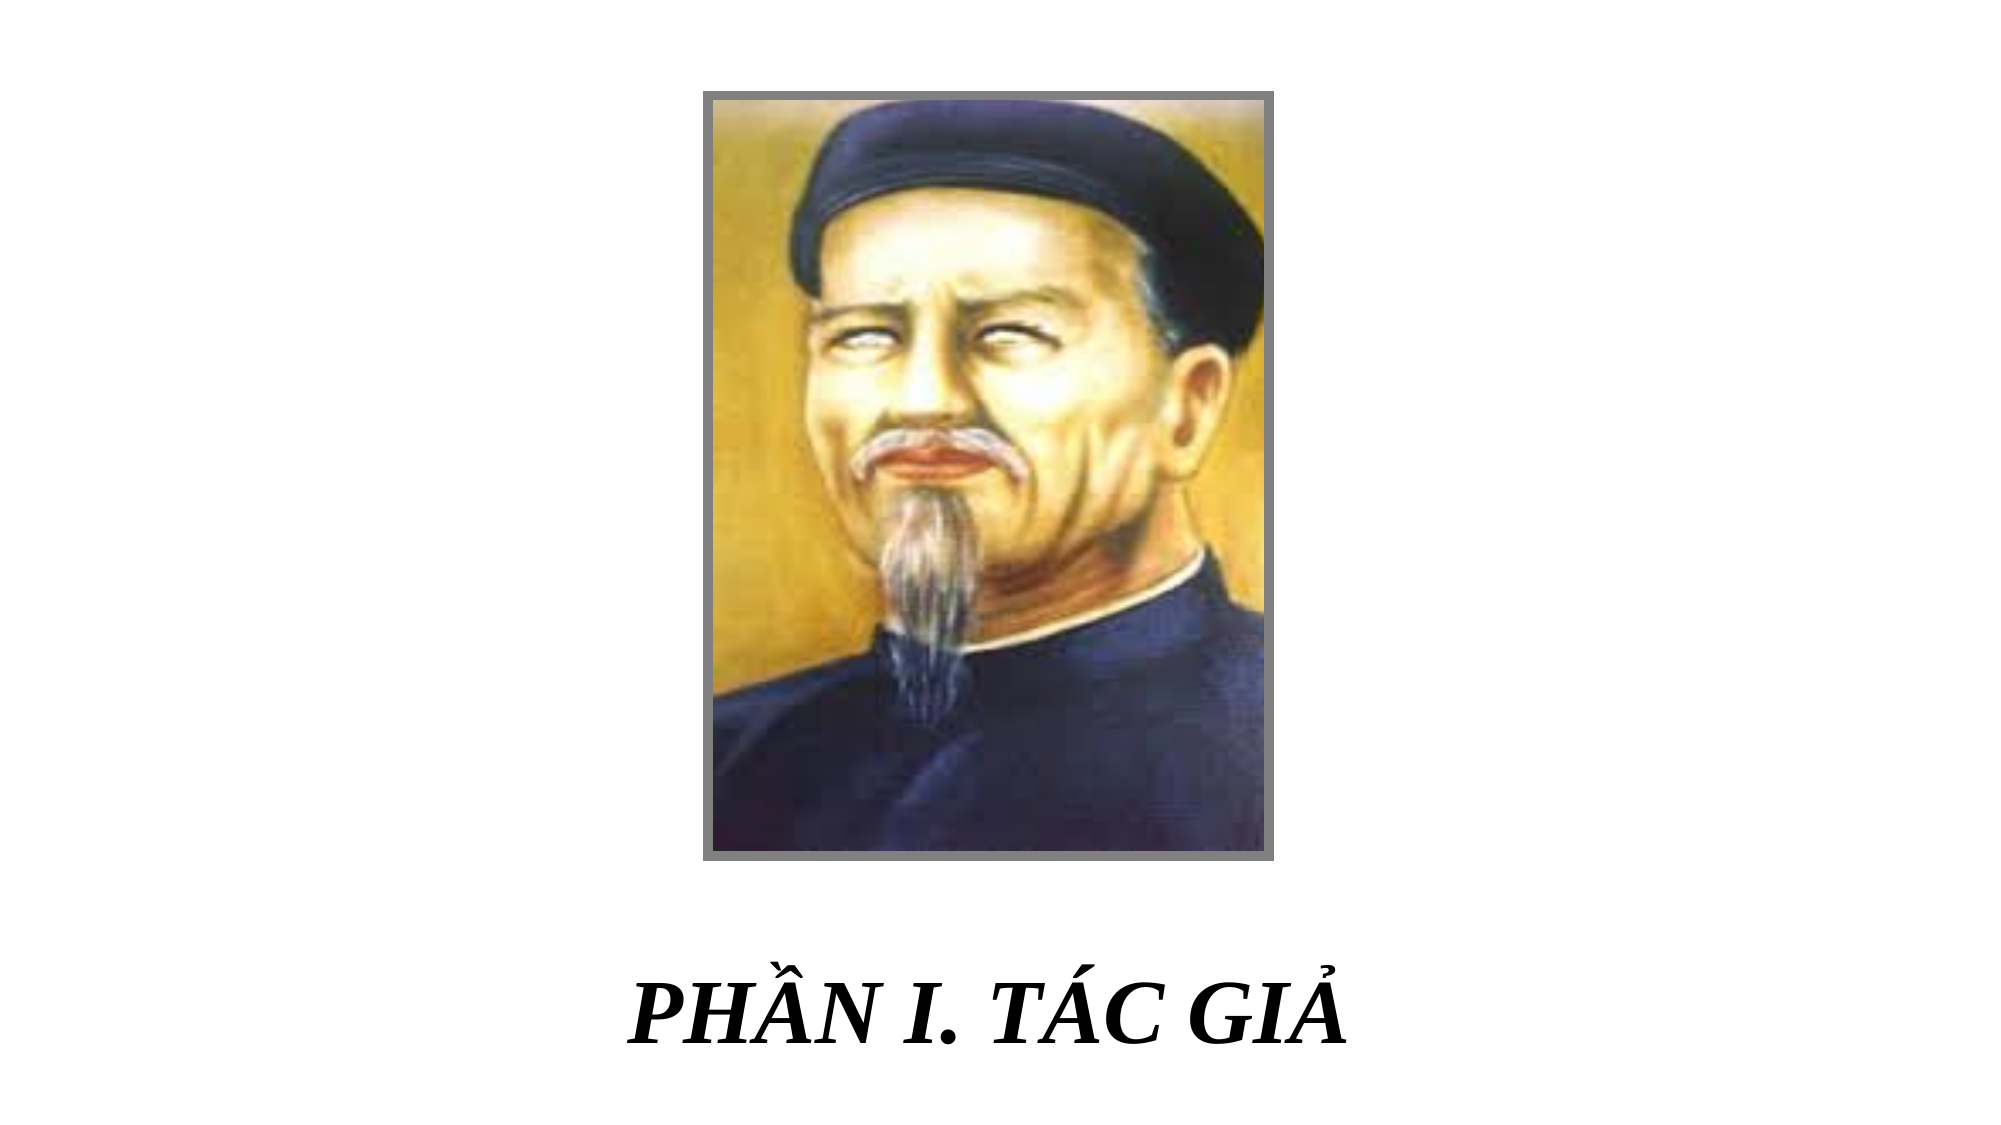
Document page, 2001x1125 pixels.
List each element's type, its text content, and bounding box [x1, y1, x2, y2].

title PHẦN I. TÁC GIẢ [127, 905, 1853, 1123]
picture [707, 95, 1270, 856]
